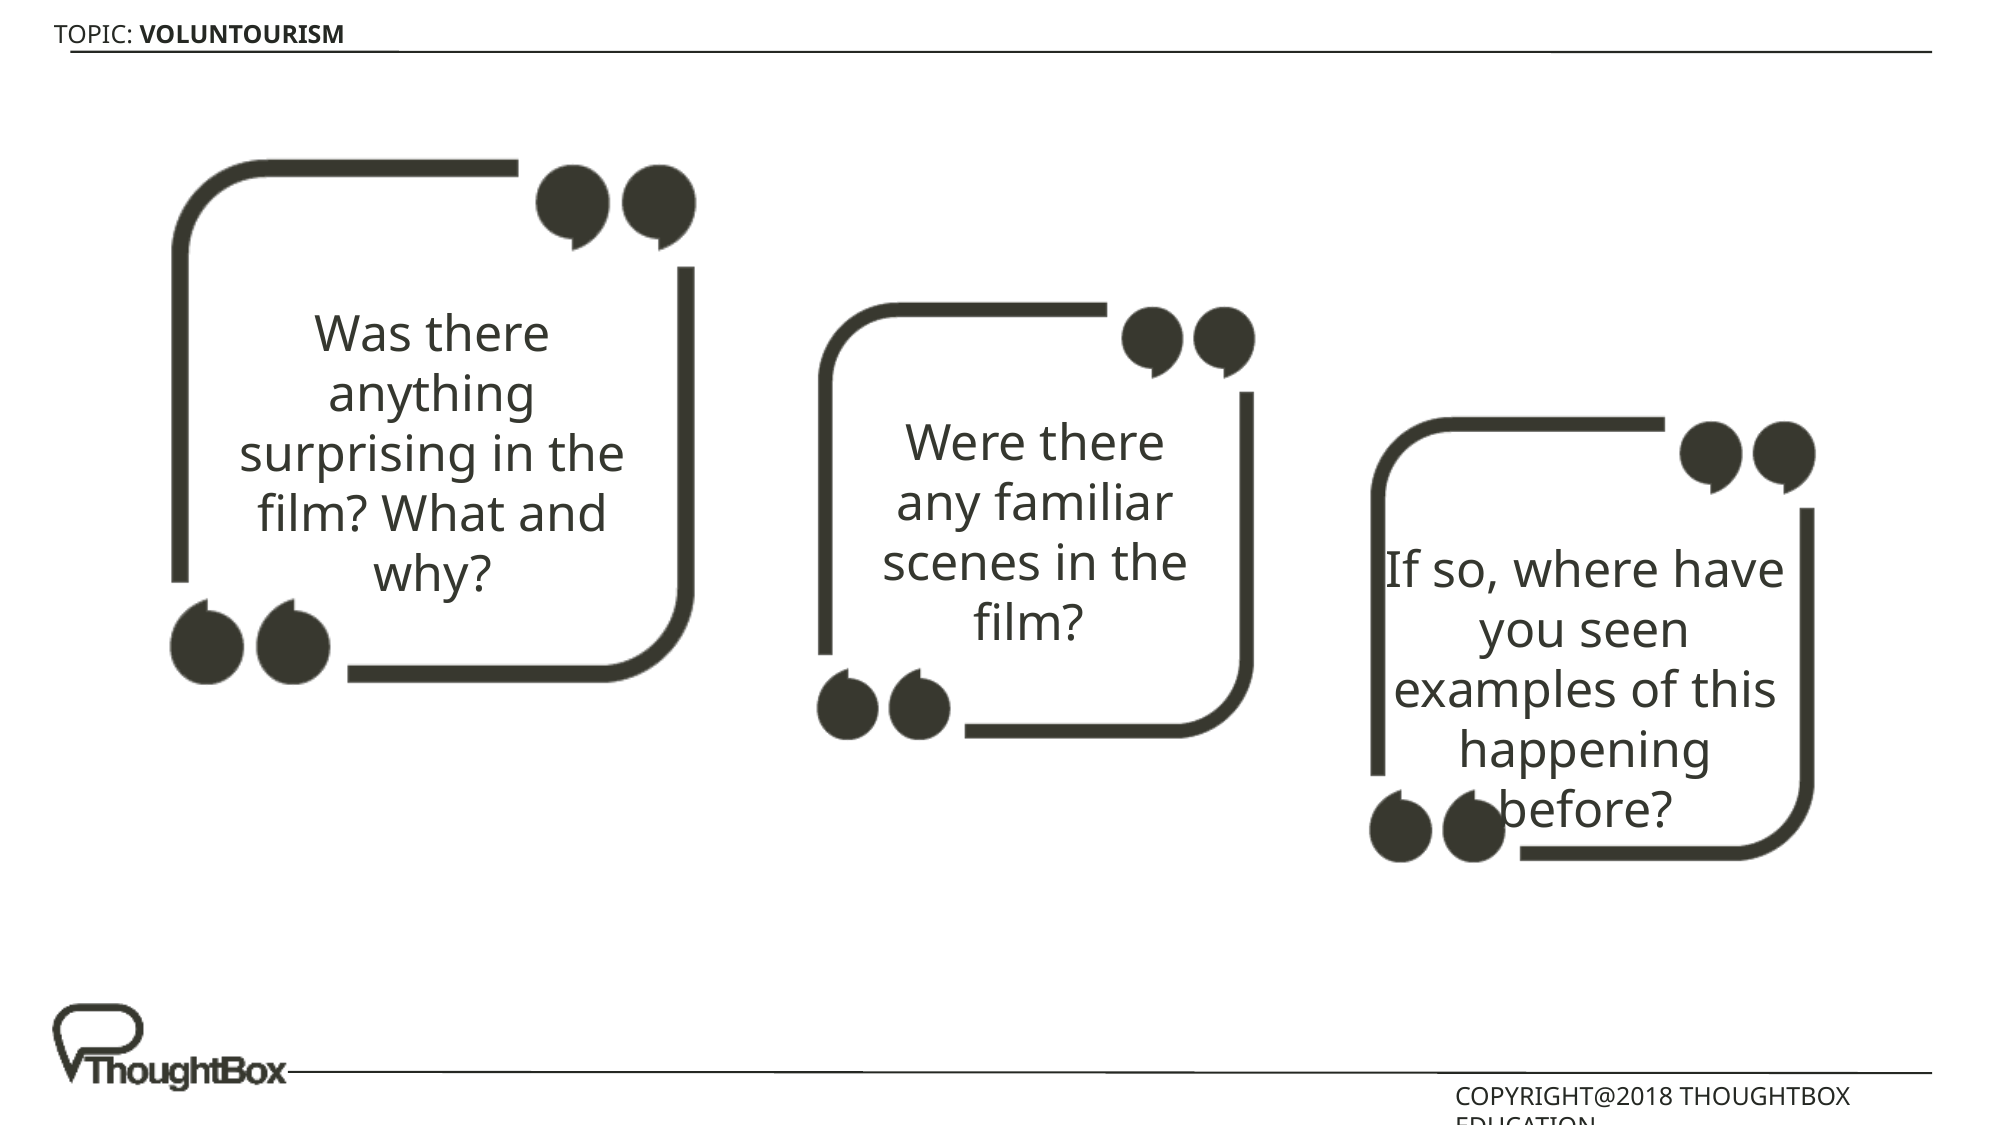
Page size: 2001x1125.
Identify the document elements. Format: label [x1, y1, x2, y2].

picture [139, 129, 726, 716]
picture [1343, 391, 1841, 889]
picture [51, 1002, 288, 1093]
picture [791, 277, 1280, 766]
